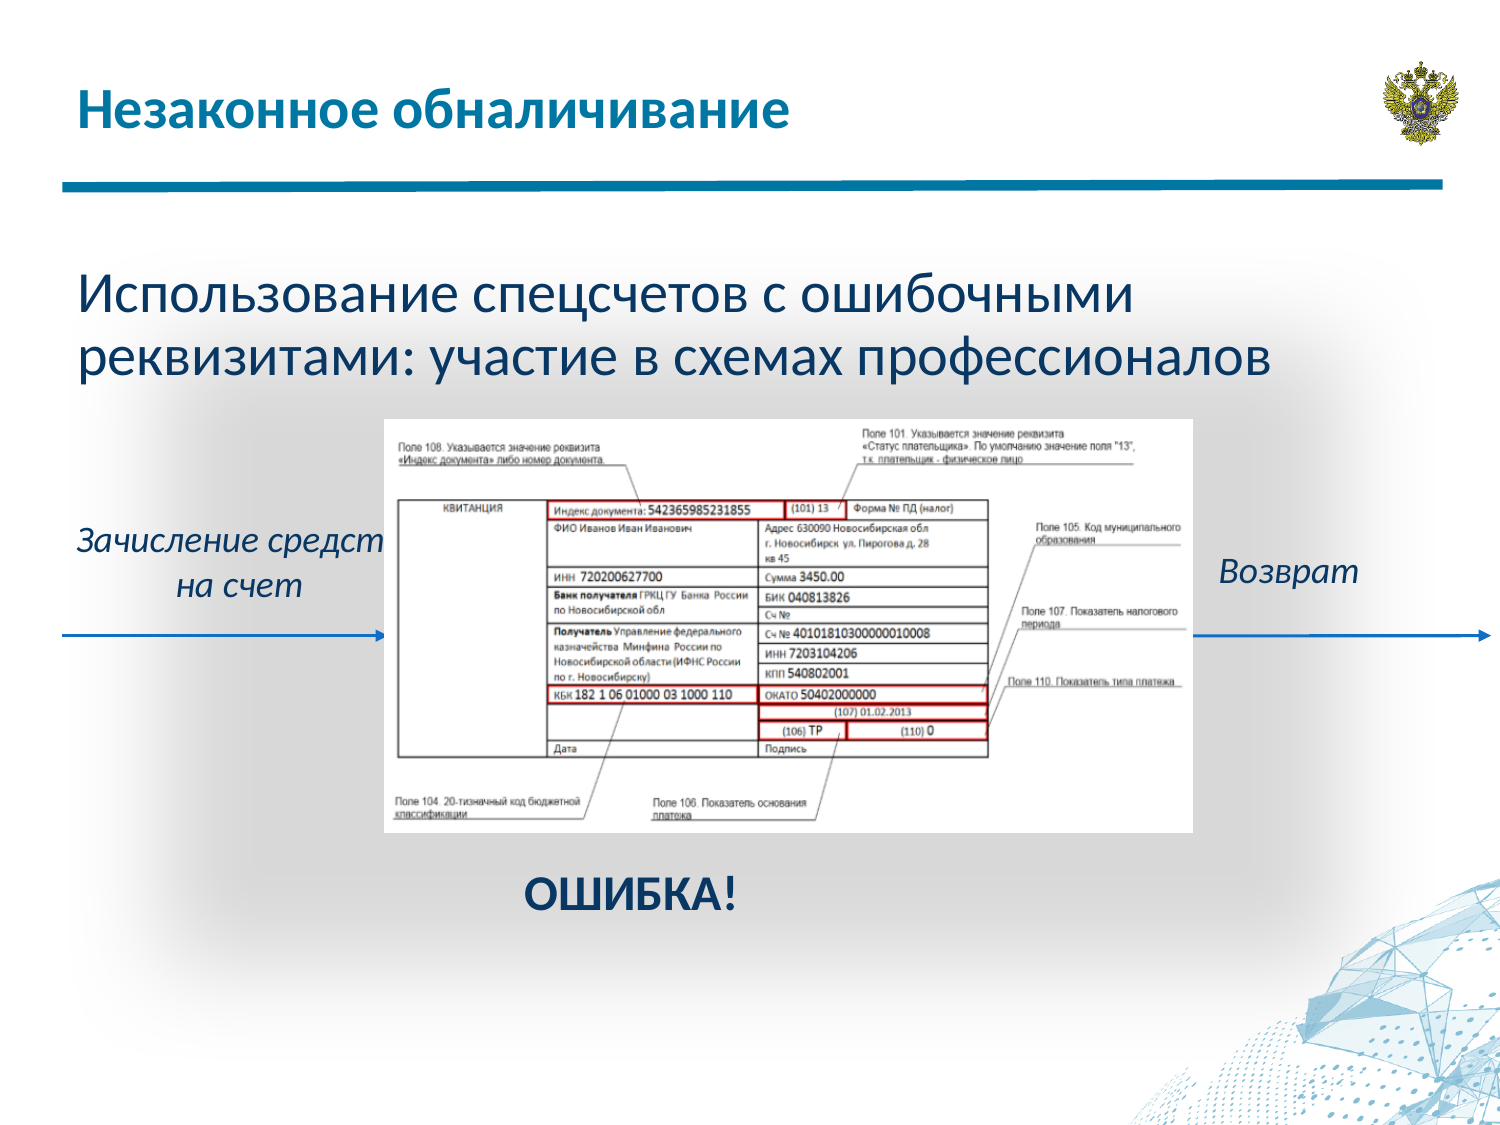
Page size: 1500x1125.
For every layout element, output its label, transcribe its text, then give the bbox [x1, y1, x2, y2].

text_box ОШИБКА! [503, 853, 760, 928]
text_box Зачисление средств на счет [60, 508, 384, 613]
text_box Возврат [1193, 538, 1398, 599]
picture [0, 0, 1500, 1125]
text_box Незаконное обналичивание [62, 63, 1361, 148]
list Использование спецсчетов с ошибочными реквизитами: участие в схемах профессионалов [62, 637, 1457, 1026]
list Использование спецсчетов с ошибочными реквизитами: участие в схемах профессионалов [62, 254, 1457, 634]
